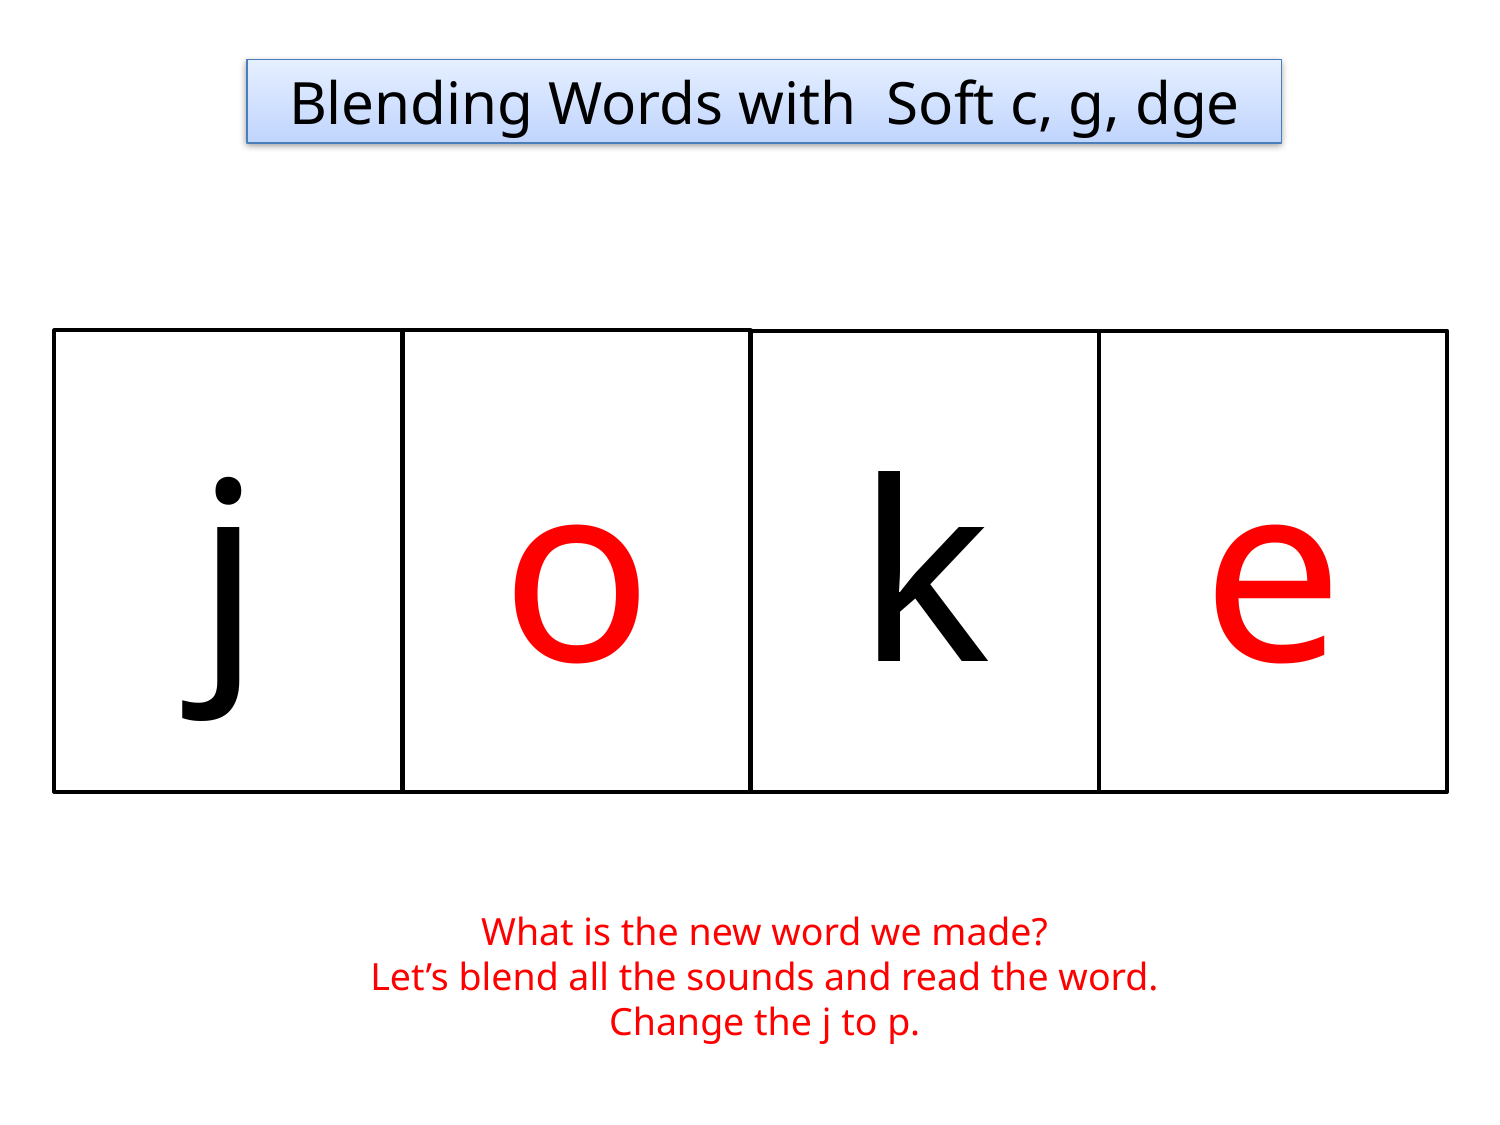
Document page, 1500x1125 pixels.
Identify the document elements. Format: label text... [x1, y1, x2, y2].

text_box Blending Words with Soft c, g, dge [246, 59, 1282, 144]
text_box k [749, 329, 1097, 794]
text_box j [52, 328, 400, 794]
text_box o [400, 328, 753, 794]
text_box e [1097, 329, 1449, 794]
text_box What is the new word we made? Let’s blend all the sounds and read the word. Change the j to p. [241, 900, 1288, 1051]
